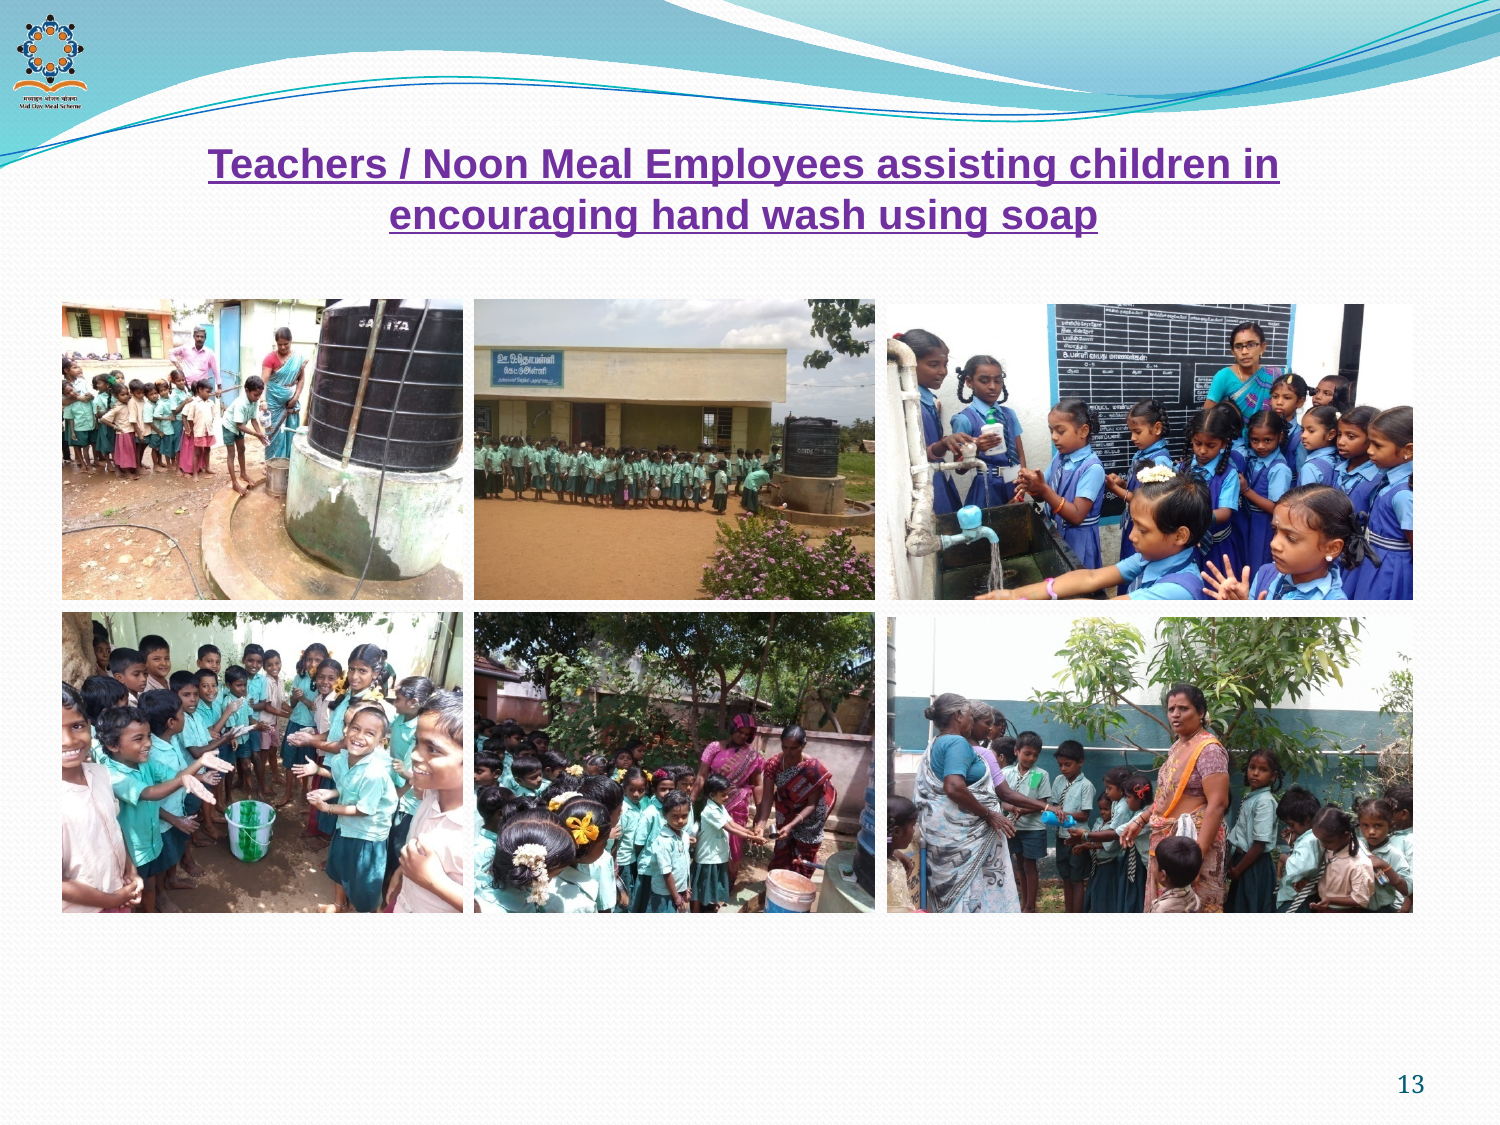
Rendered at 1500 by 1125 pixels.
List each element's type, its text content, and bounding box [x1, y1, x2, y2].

slide_number 13 [1299, 1042, 1425, 1103]
picture [12, 12, 88, 113]
picture [887, 616, 1413, 913]
picture [887, 304, 1413, 601]
picture [474, 612, 876, 913]
picture [474, 299, 876, 601]
picture [62, 612, 463, 913]
picture [62, 299, 463, 601]
title Teachers / Noon Meal Employees assisting children in encouraging hand wash using soap [200, 120, 1288, 238]
